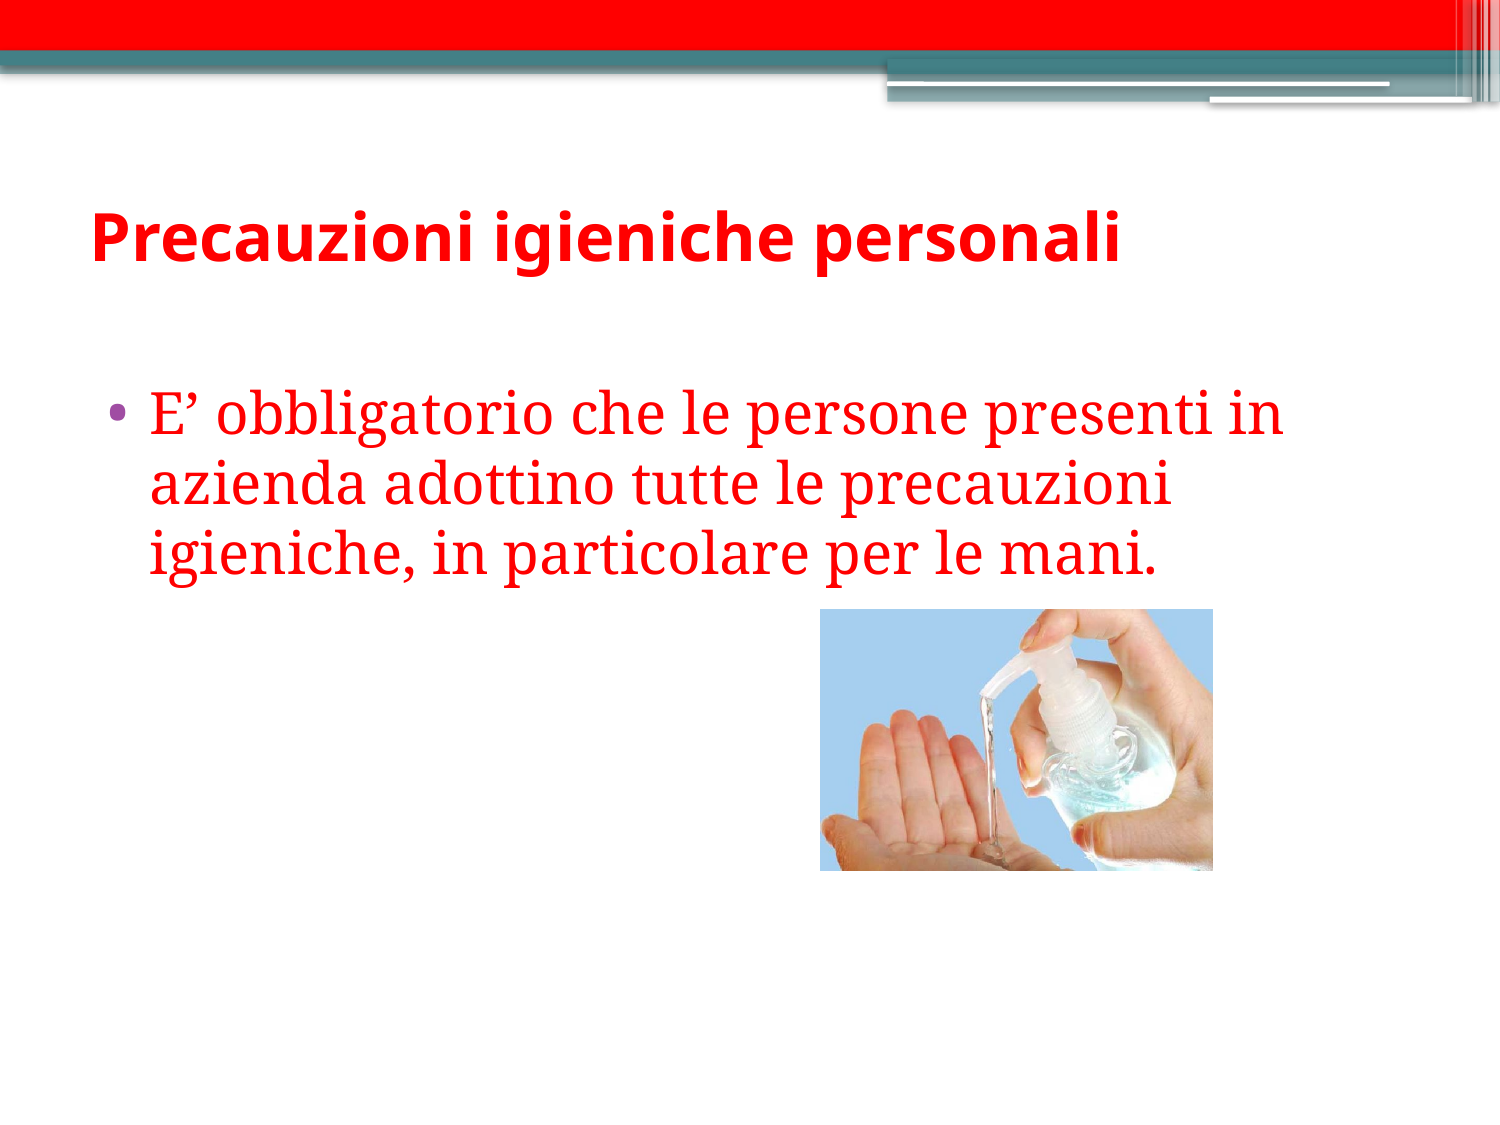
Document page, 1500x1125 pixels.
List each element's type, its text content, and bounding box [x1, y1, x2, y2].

title Precauzioni igieniche personali [75, 187, 1425, 363]
list E’ obbligatorio che le persone presenti in azienda adottino tutte le precauzioni igieniche, in particolare per le mani. [75, 368, 1425, 1079]
picture [820, 609, 1213, 871]
